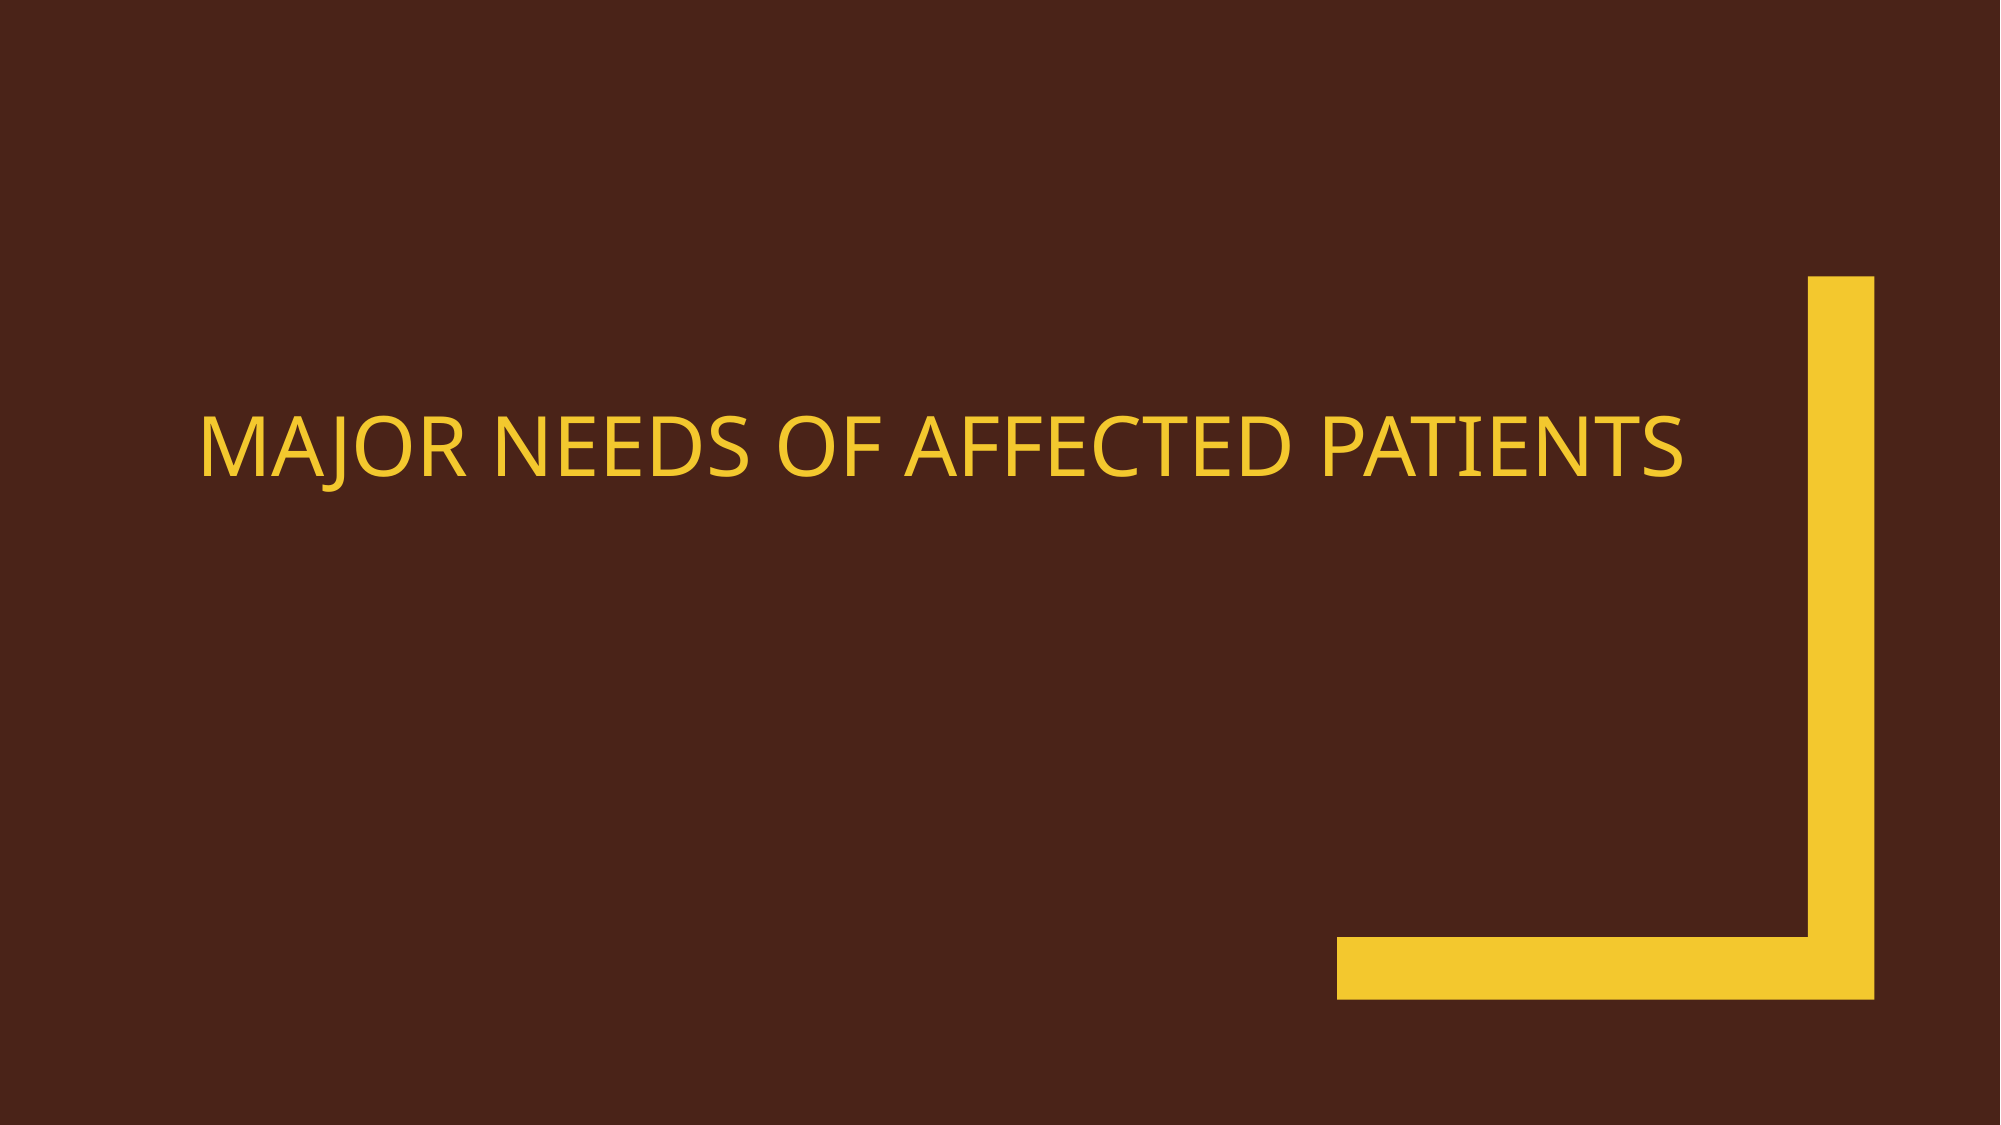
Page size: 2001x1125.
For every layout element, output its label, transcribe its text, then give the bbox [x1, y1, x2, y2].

title Major Needs of Affected Patients [125, 213, 1703, 682]
